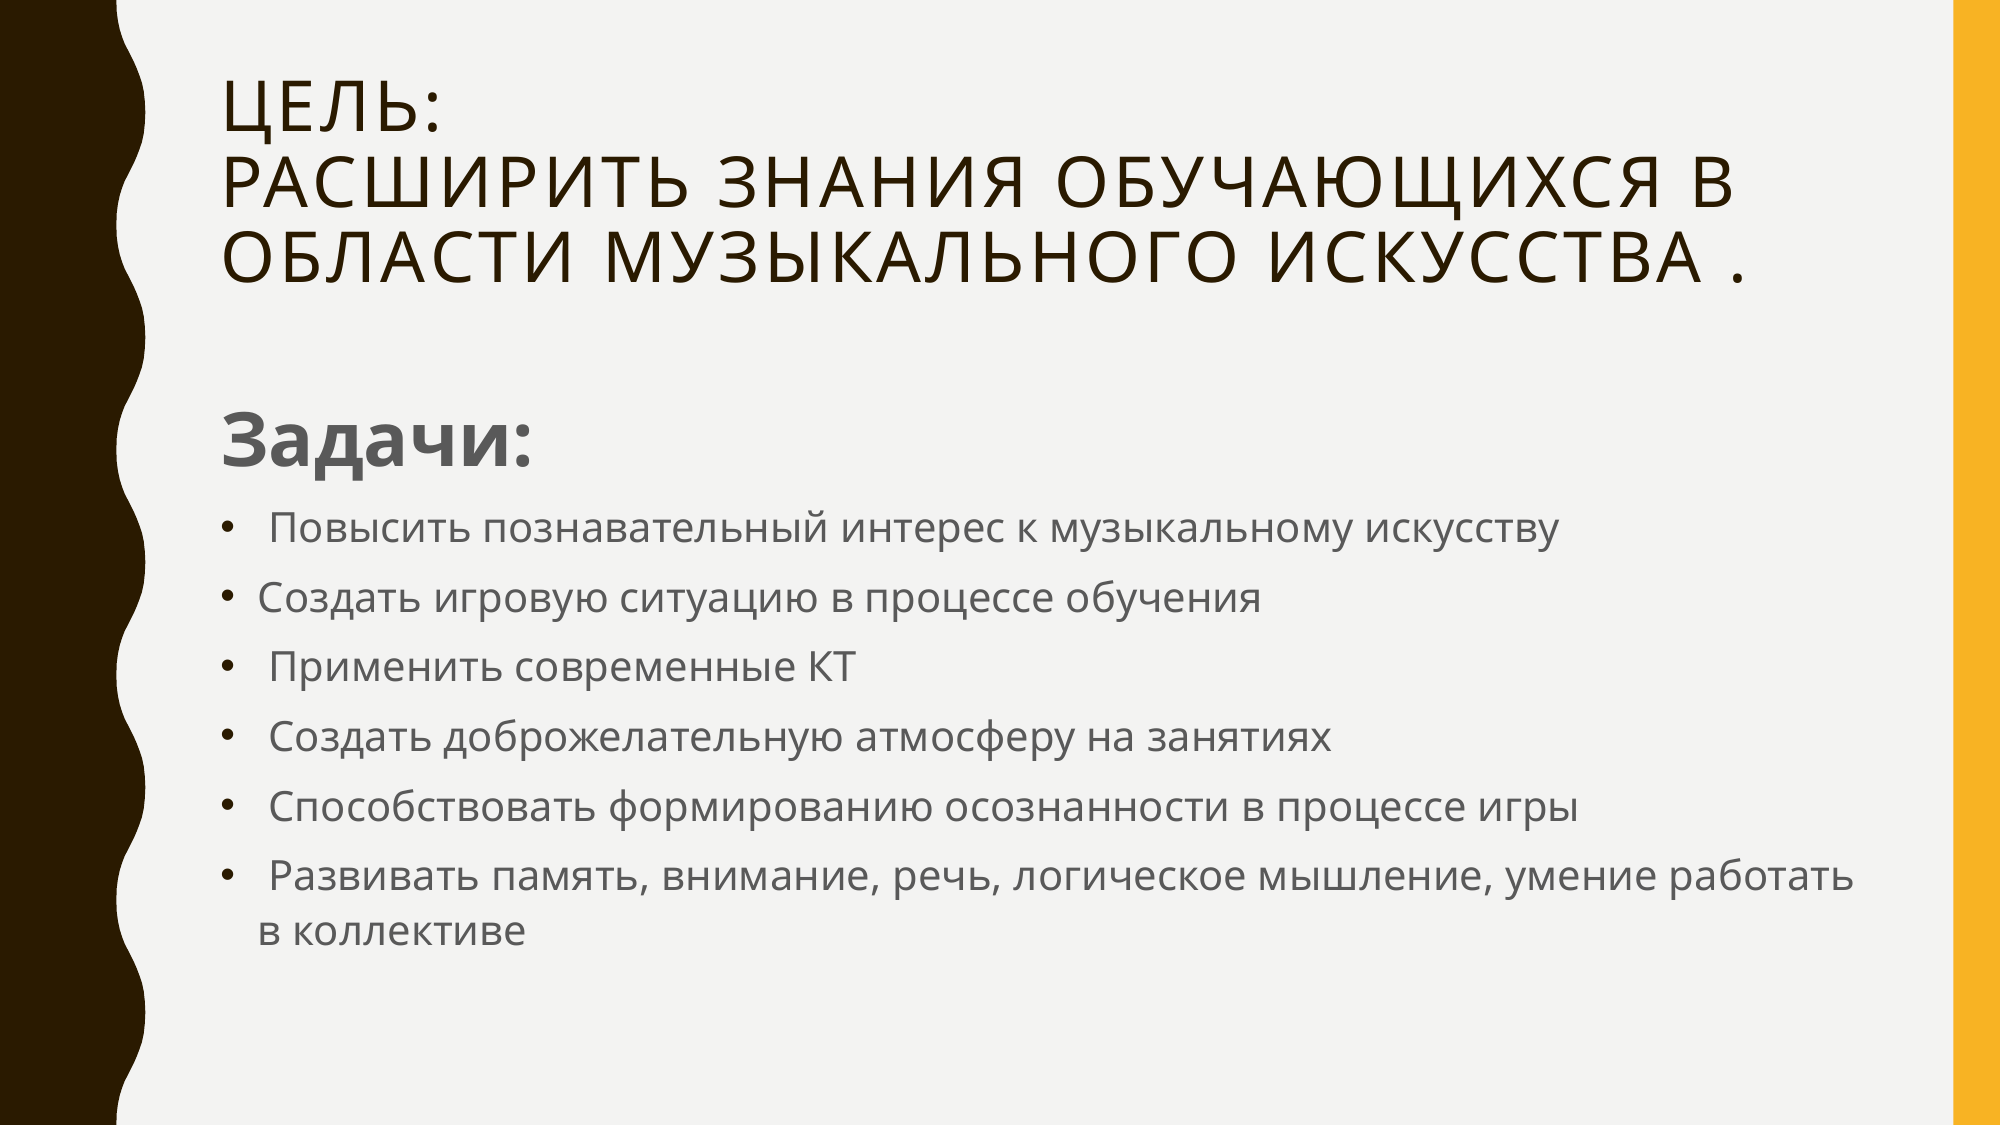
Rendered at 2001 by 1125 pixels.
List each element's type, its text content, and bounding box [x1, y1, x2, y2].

title Цель: расширить знания обучающихся в области музыкального искусства . [205, 62, 1875, 308]
list Задачи: Повысить познавательный интерес к музыкальному искусству Создать игровую ситуацию в процессе обучения Применить современные КТ Создать доброжелательную атмосферу на занятиях Способствовать формированию осознанности в процессе игры Развивать память, внимание, речь, логическое мышление, умение работать в коллективе [205, 375, 1875, 965]
